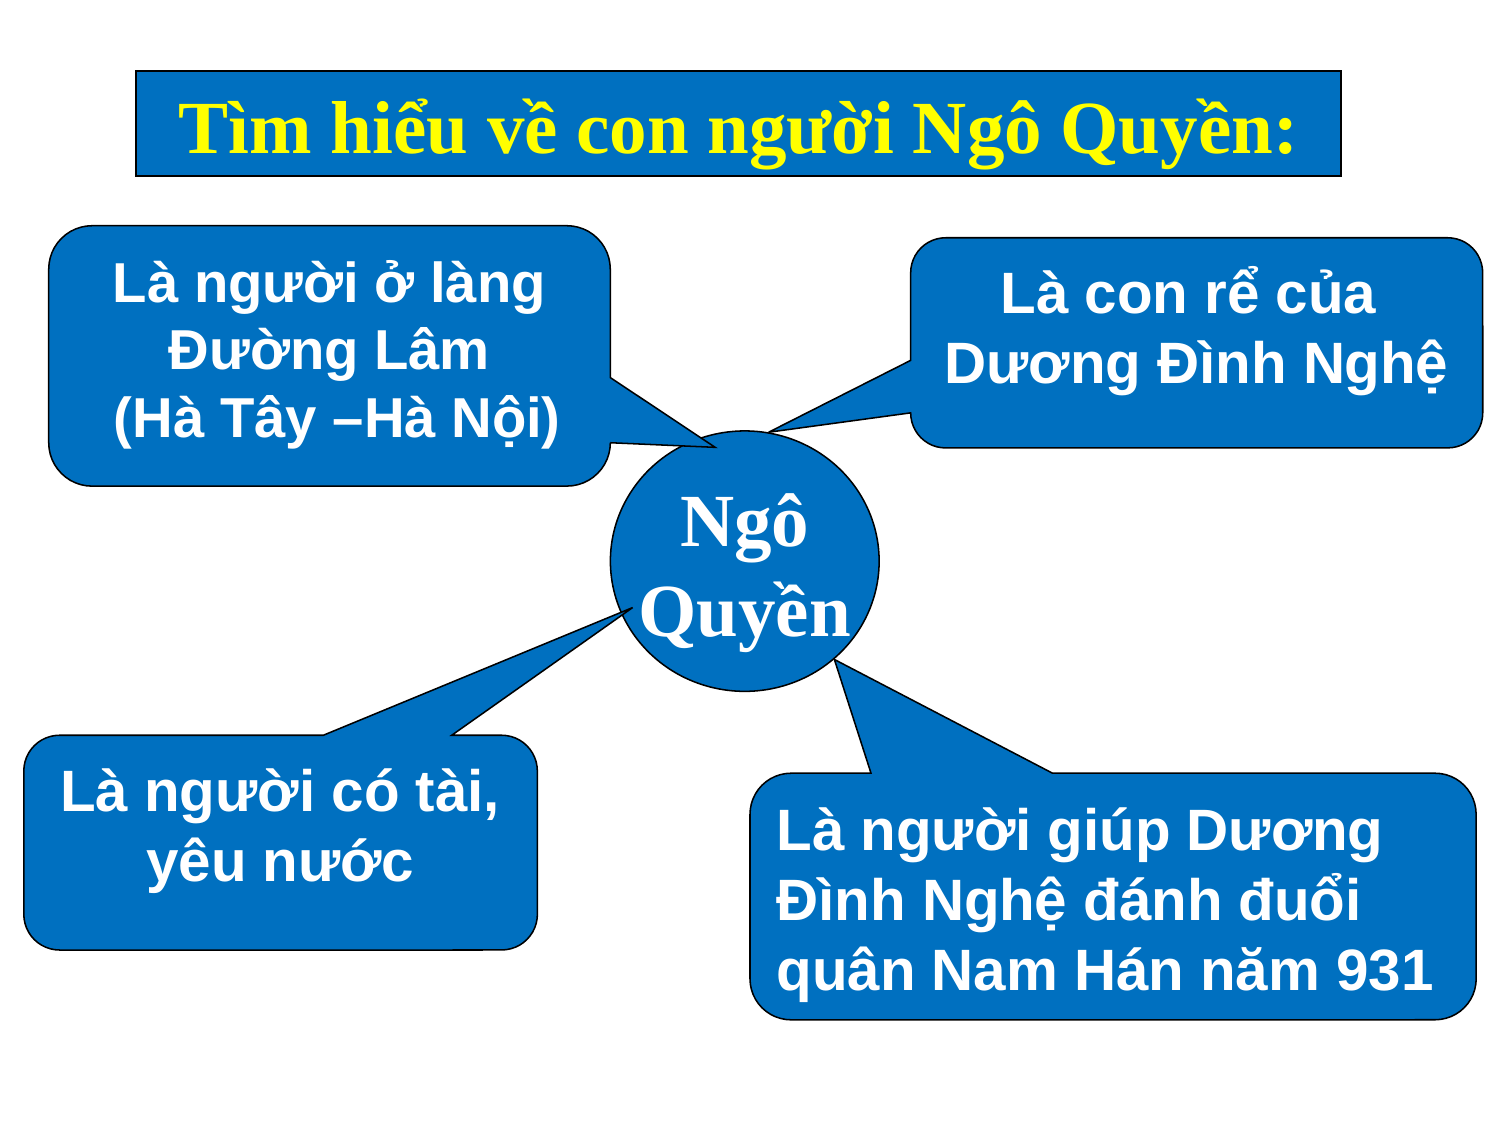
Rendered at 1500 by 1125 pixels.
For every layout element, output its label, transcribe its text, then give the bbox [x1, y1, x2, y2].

text_box Là người ở làng Đường Lâm (Hà Tây –Hà Nội) [48, 225, 716, 487]
text_box Là người có tài, yêu nước [23, 607, 633, 951]
text_box Là người giúp Dương Đình Nghệ đánh đuổi quân Nam Hán năm 931 [750, 659, 1477, 1020]
text_box Là con rể của Dương Đình Nghệ [768, 237, 1483, 448]
text_box Ngô Quyền [610, 430, 880, 692]
text_box Tìm hiểu về con người Ngô Quyền: [136, 71, 1342, 176]
